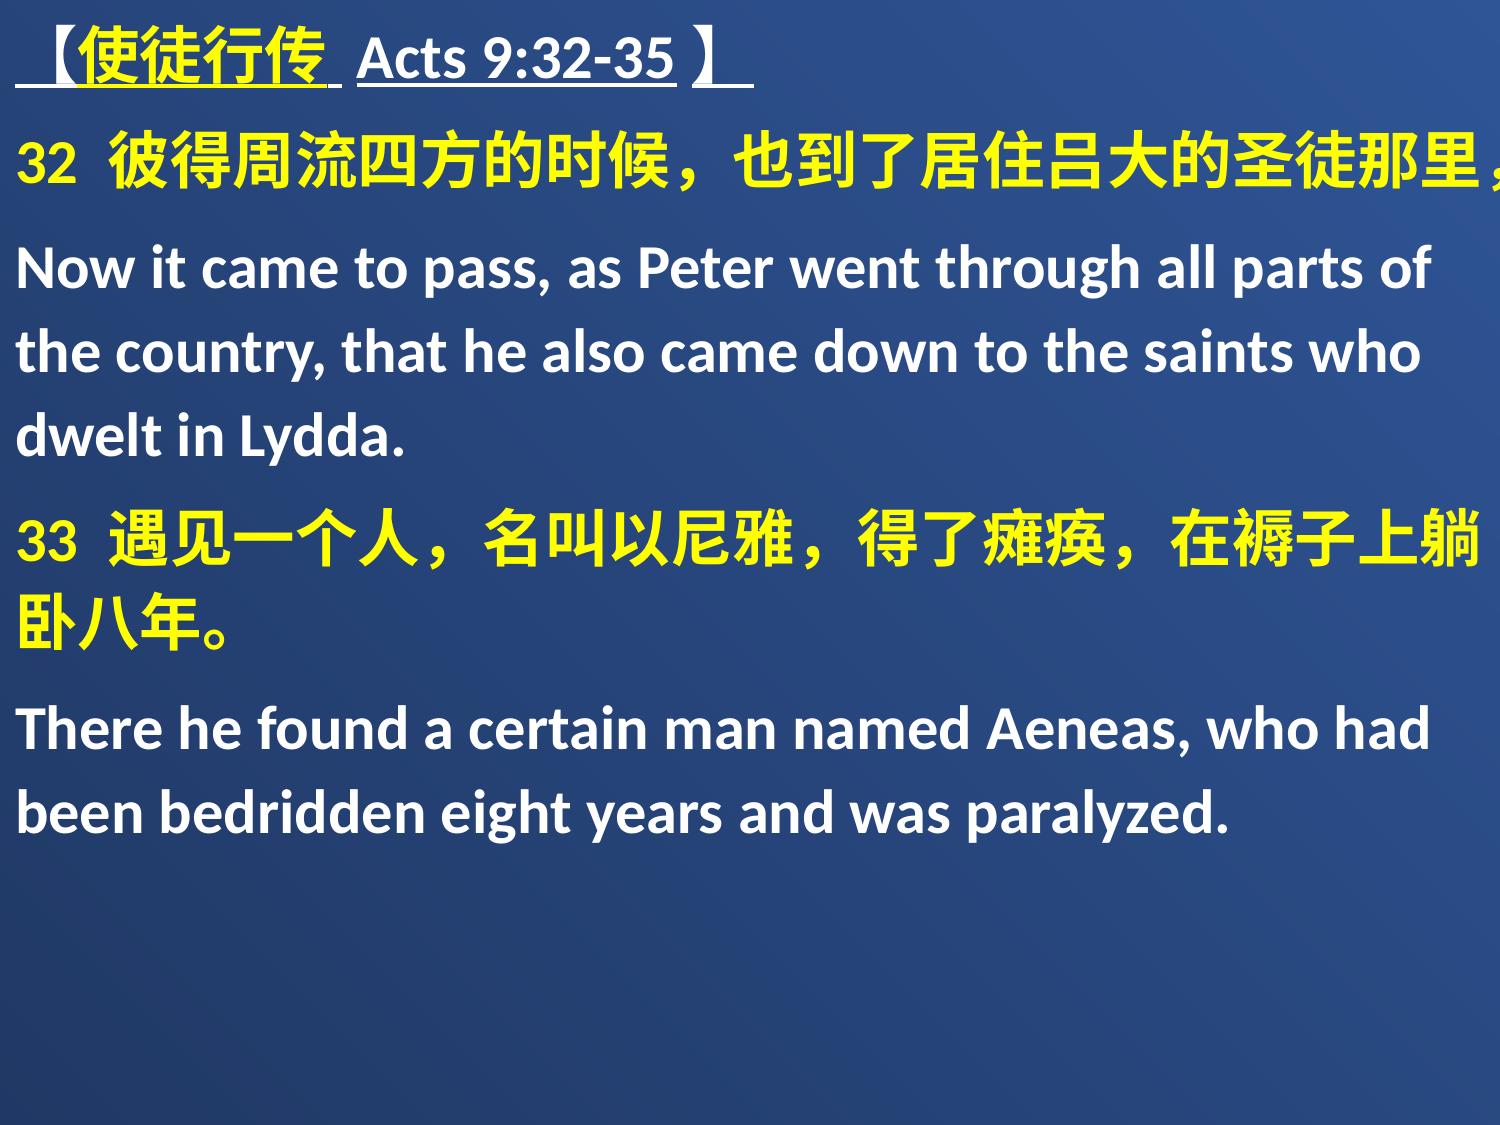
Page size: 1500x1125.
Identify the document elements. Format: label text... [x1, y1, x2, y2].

subtitle 【使徒行传 Acts 9:32-35】 32 彼得周流四方的时候，也到了居住吕大的圣徒那里， Now it came to pass, as Peter went through all parts of the country, that he also came down to the saints who dwelt in Lydda. 33 遇见一个人，名叫以尼雅，得了瘫痪，在褥子上躺卧八年。 There he found a certain man named Aeneas, who had been bedridden eight years and was paralyzed. [0, 0, 1500, 1125]
